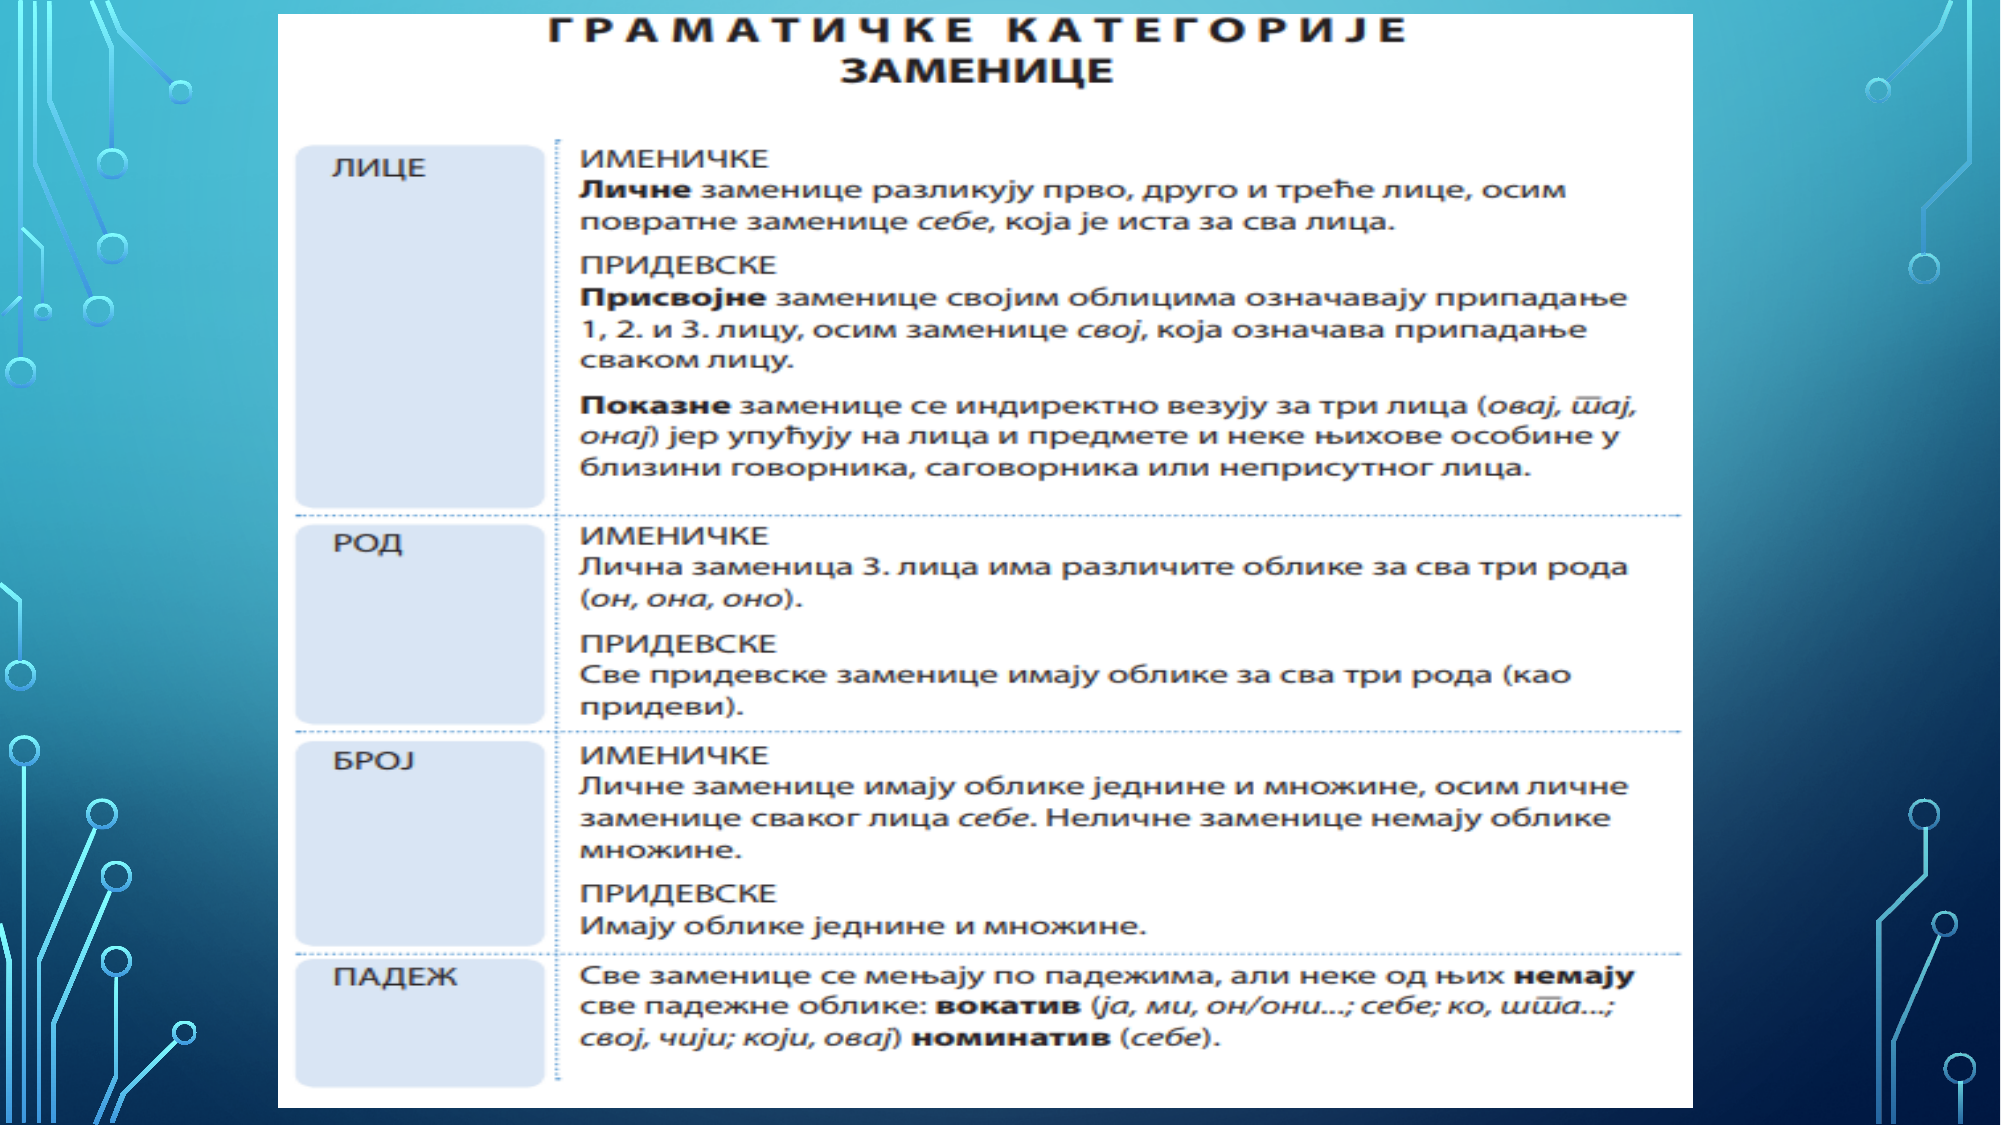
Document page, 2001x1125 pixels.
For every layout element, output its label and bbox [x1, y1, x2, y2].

picture [277, 14, 1693, 1108]
